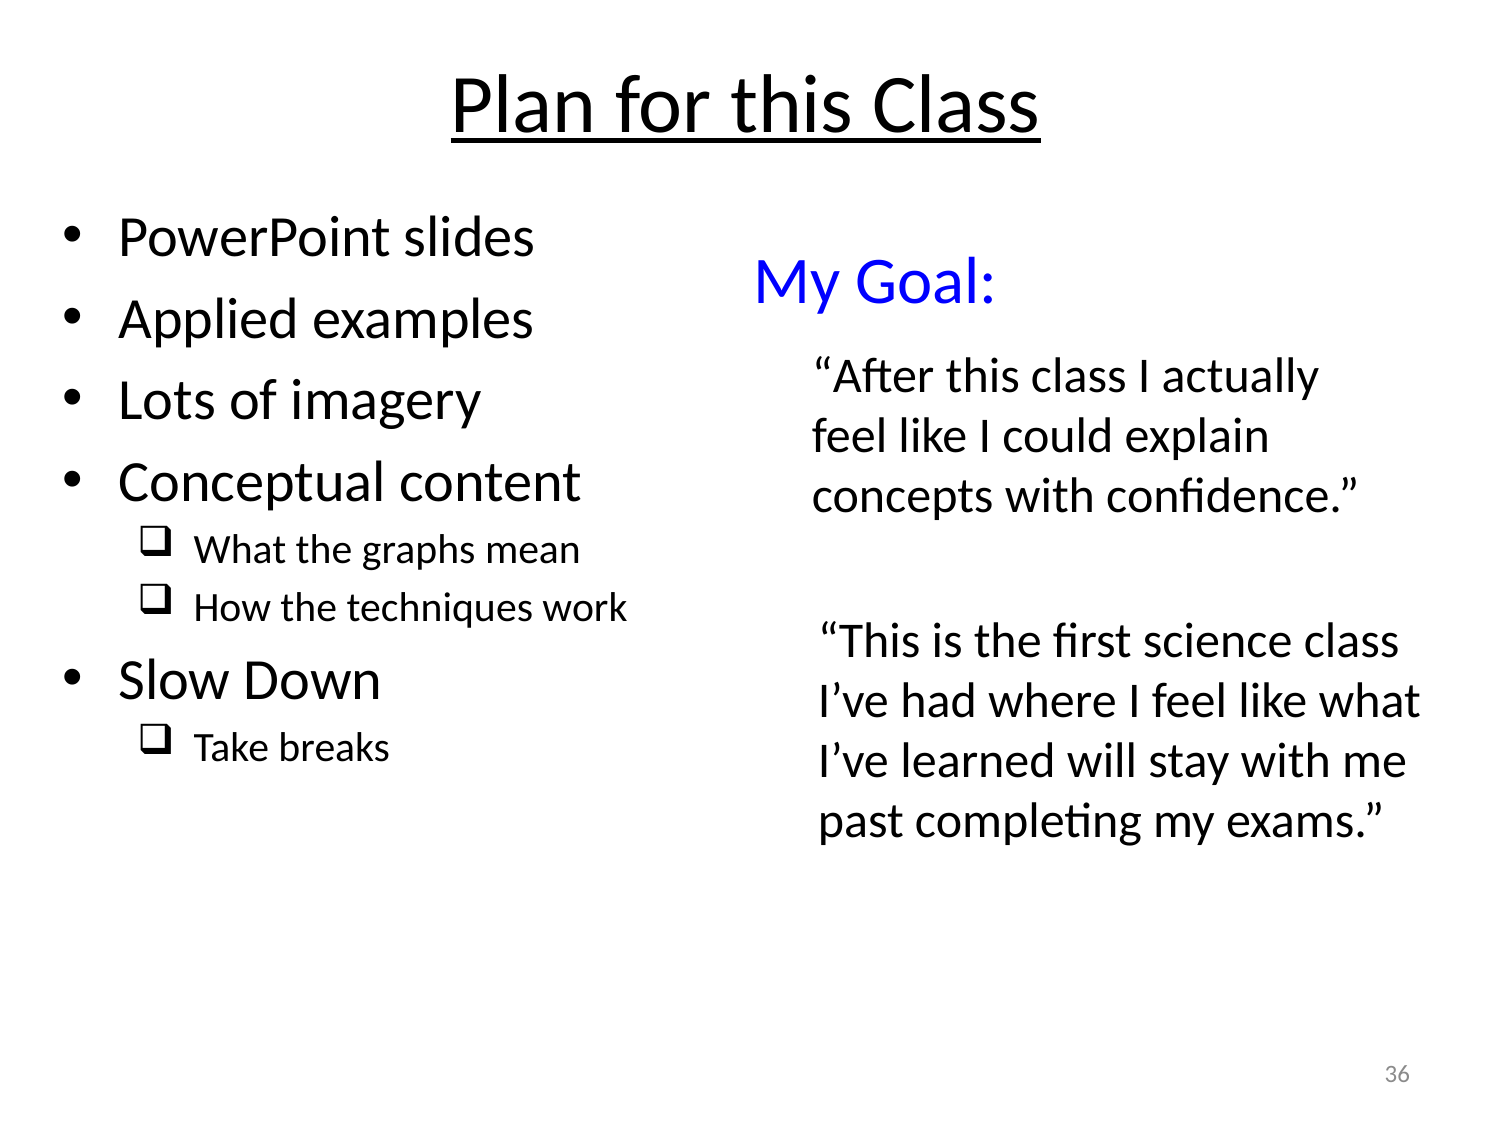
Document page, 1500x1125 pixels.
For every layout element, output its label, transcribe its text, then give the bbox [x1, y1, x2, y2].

text_box PowerPoint slides Applied examples Lots of imagery Conceptual content What the graphs mean How the techniques work Slow Down Take breaks [47, 190, 798, 1089]
text_box Plan for this Class [173, 41, 1319, 157]
slide_number 36 [1074, 1042, 1425, 1103]
text_box “This is the first science class I’ve had where I feel like what I’ve learned will stay with me past completing my exams.” [803, 599, 1480, 855]
text_box My Goal: [738, 229, 1250, 325]
text_box “After this class I actually feel like I could explain concepts with confidence.” [797, 334, 1407, 530]
